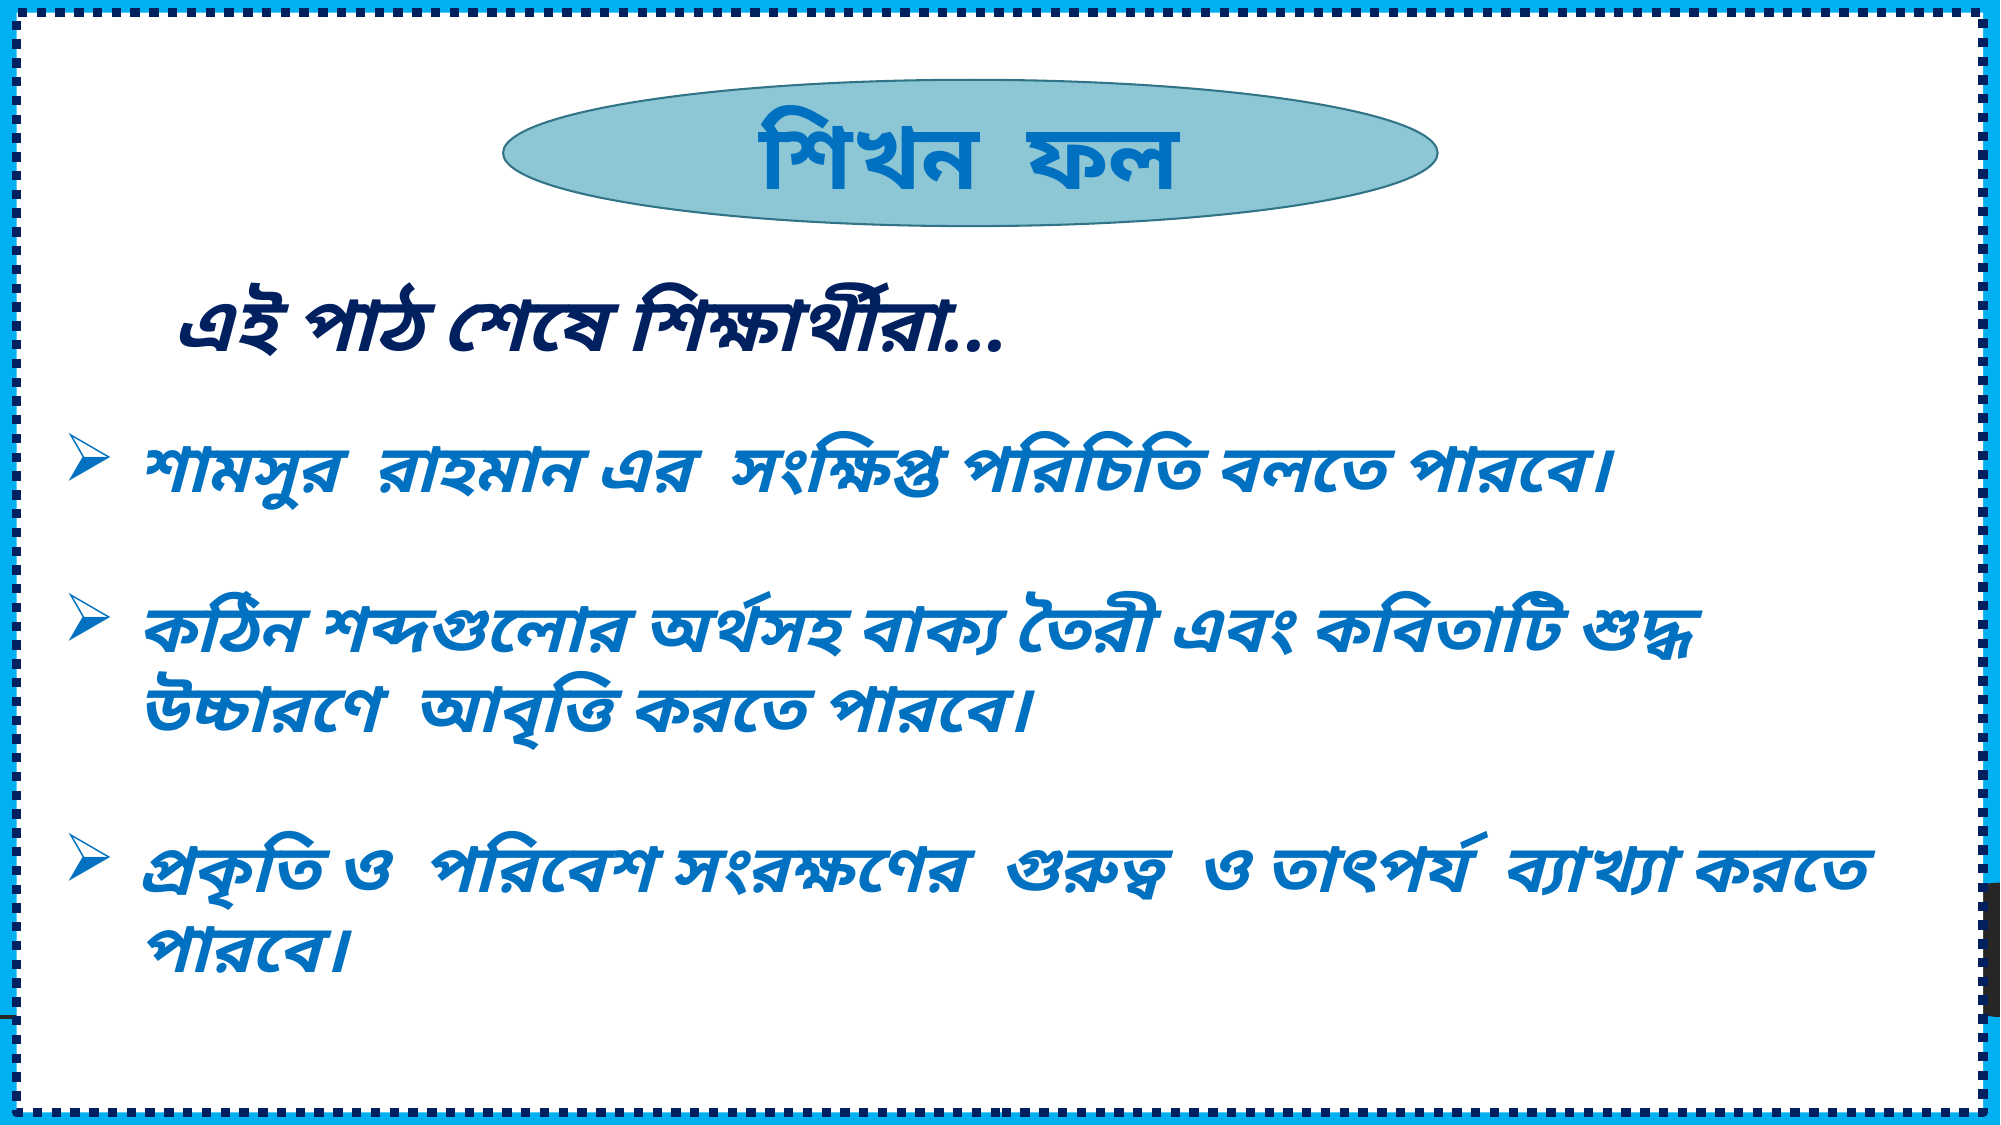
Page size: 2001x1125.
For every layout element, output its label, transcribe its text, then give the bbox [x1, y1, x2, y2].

text_box শিখন ফল [502, 78, 1439, 228]
text_box শামসুর রাহমান এর সংক্ষিপ্ত পরিচিতি বলতে পারবে। কঠিন শব্দগুলোর অর্থসহ বাক্য তৈরী এবং কবিতাটি শুদ্ধ উচ্চারণে আবৃত্তি করতে পারবে। প্রকৃতি ও পরিবেশ সংরক্ষণের গুরুত্ব ও তাৎপর্য ব্যাখ্যা করতে পারবে। [48, 418, 1946, 993]
text_box এই পাঠ শেষে শিক্ষার্থীরা... [158, 269, 1025, 374]
